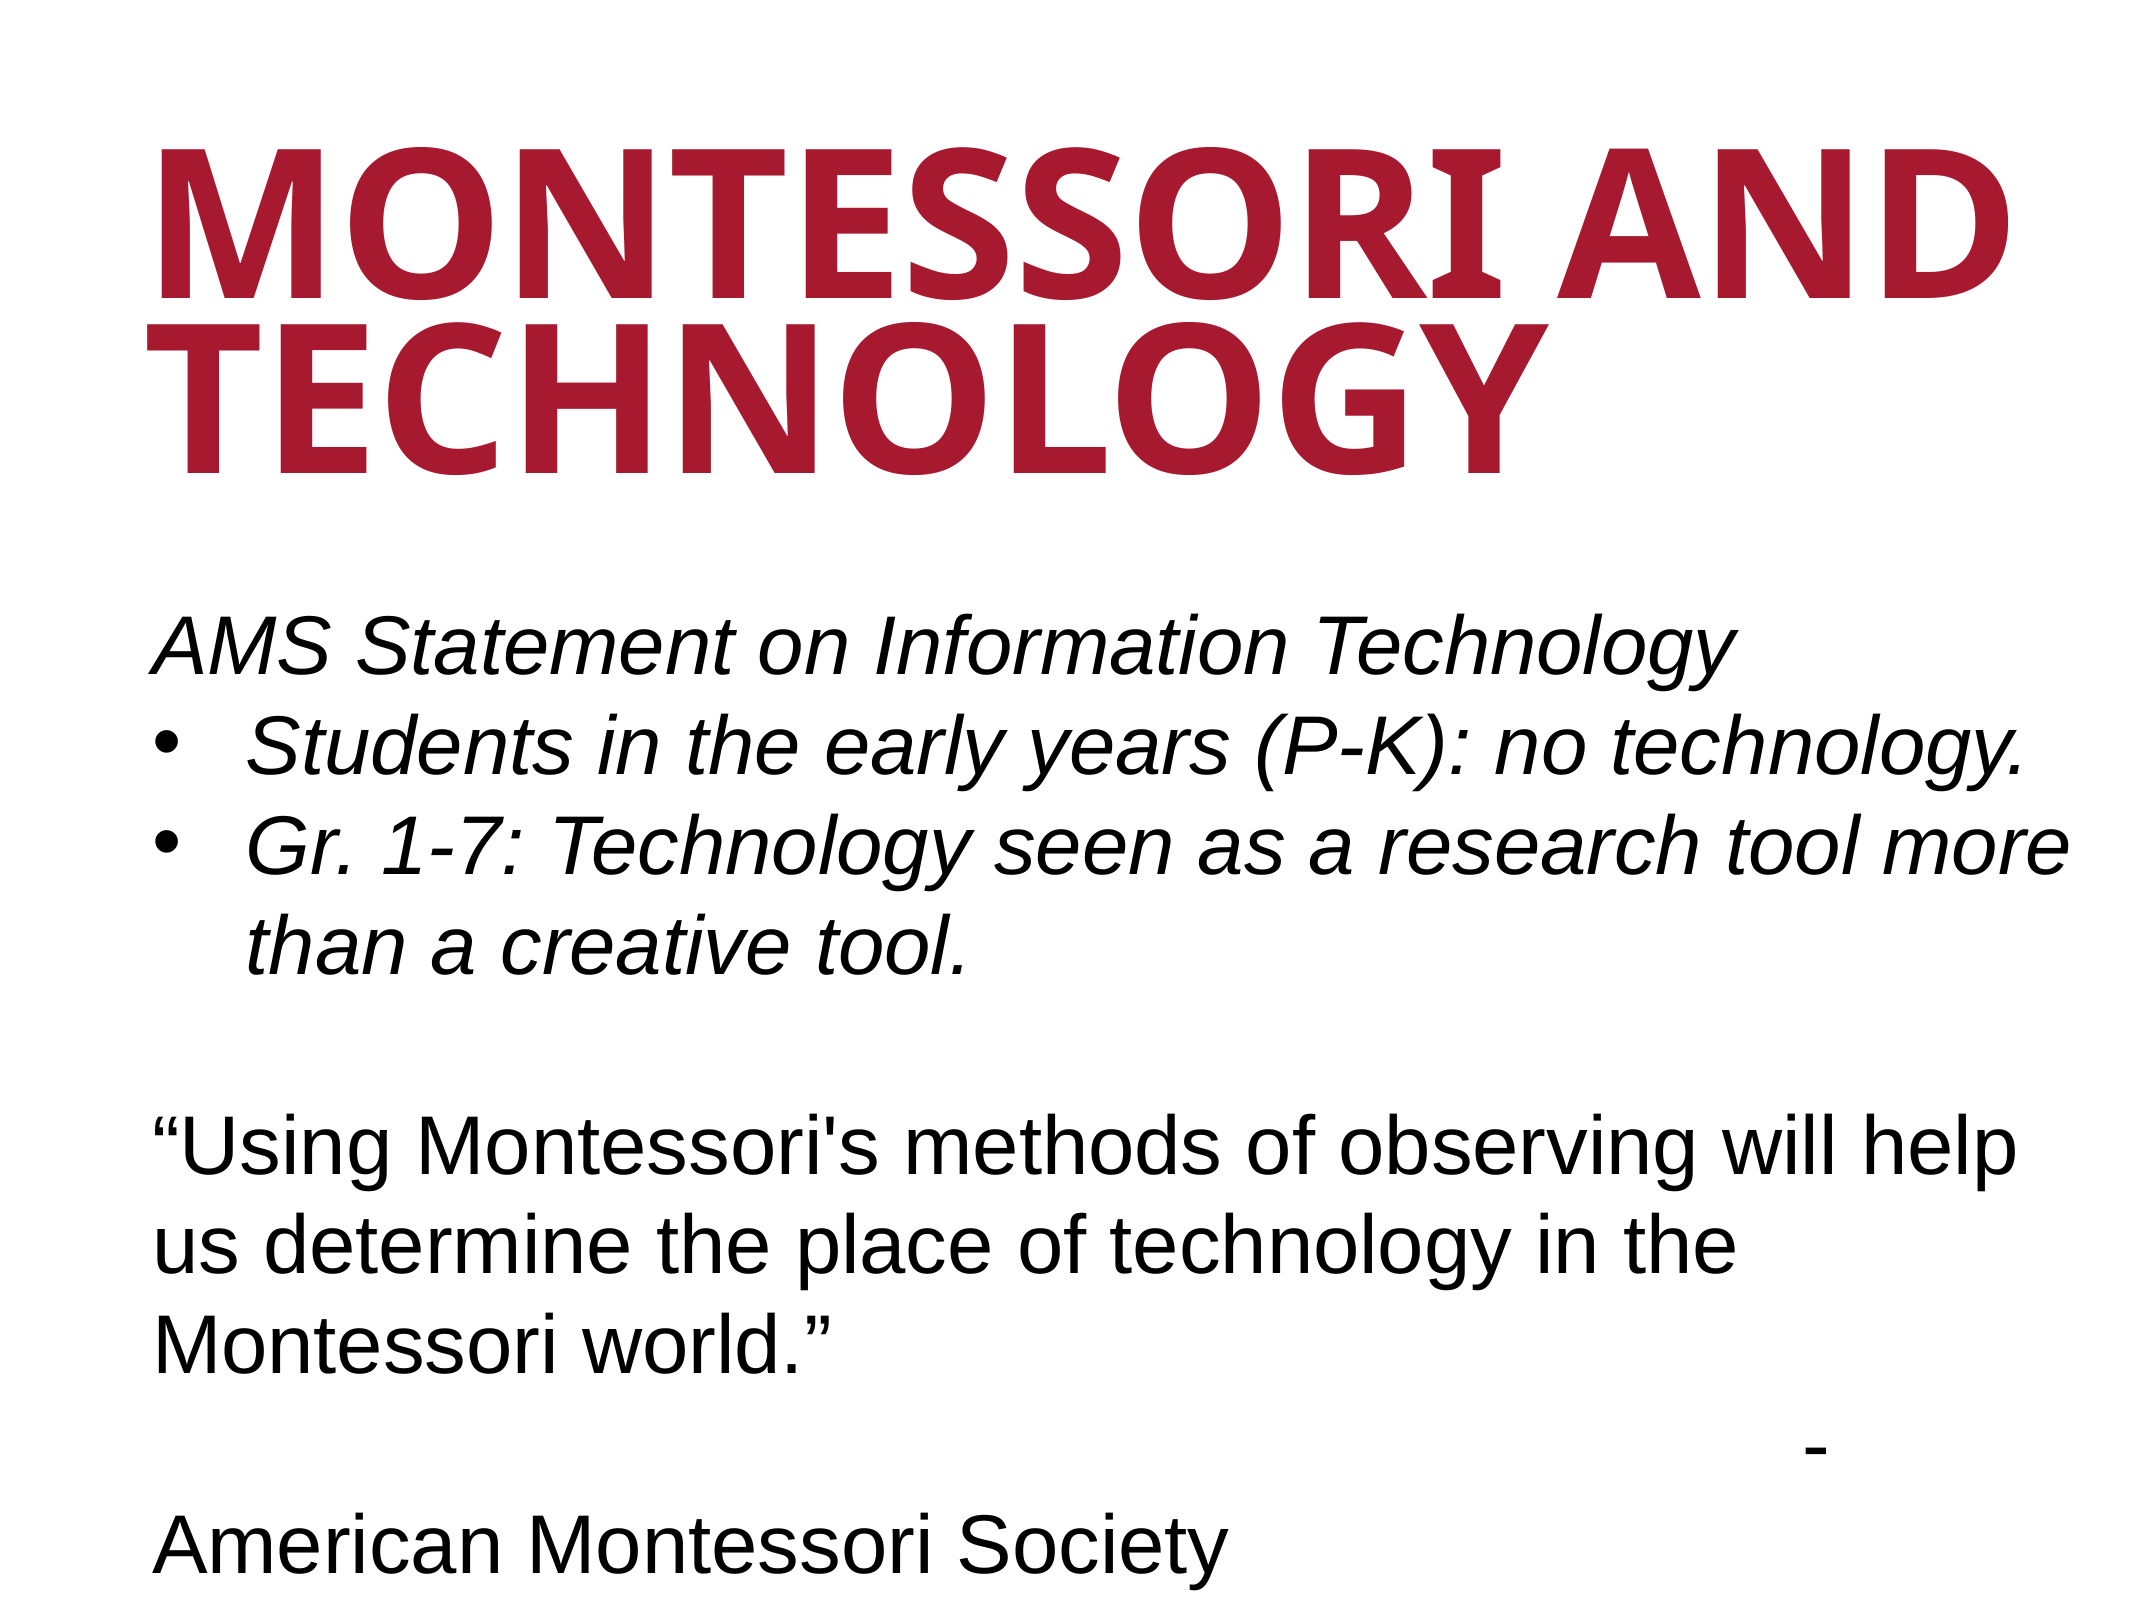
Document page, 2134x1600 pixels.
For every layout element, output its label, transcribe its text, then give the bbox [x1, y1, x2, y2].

text_box AMS Statement on Information Technology Students in the early years (P-K): no technology. Gr. 1-7: Technology seen as a research tool more than a creative tool. “Using Montessori's methods of observing will help us determine the place of technology in the Montessori world.” -American Montessori Society [152, 648, 2092, 1385]
text_box Montessori and technology [143, 158, 2134, 648]
